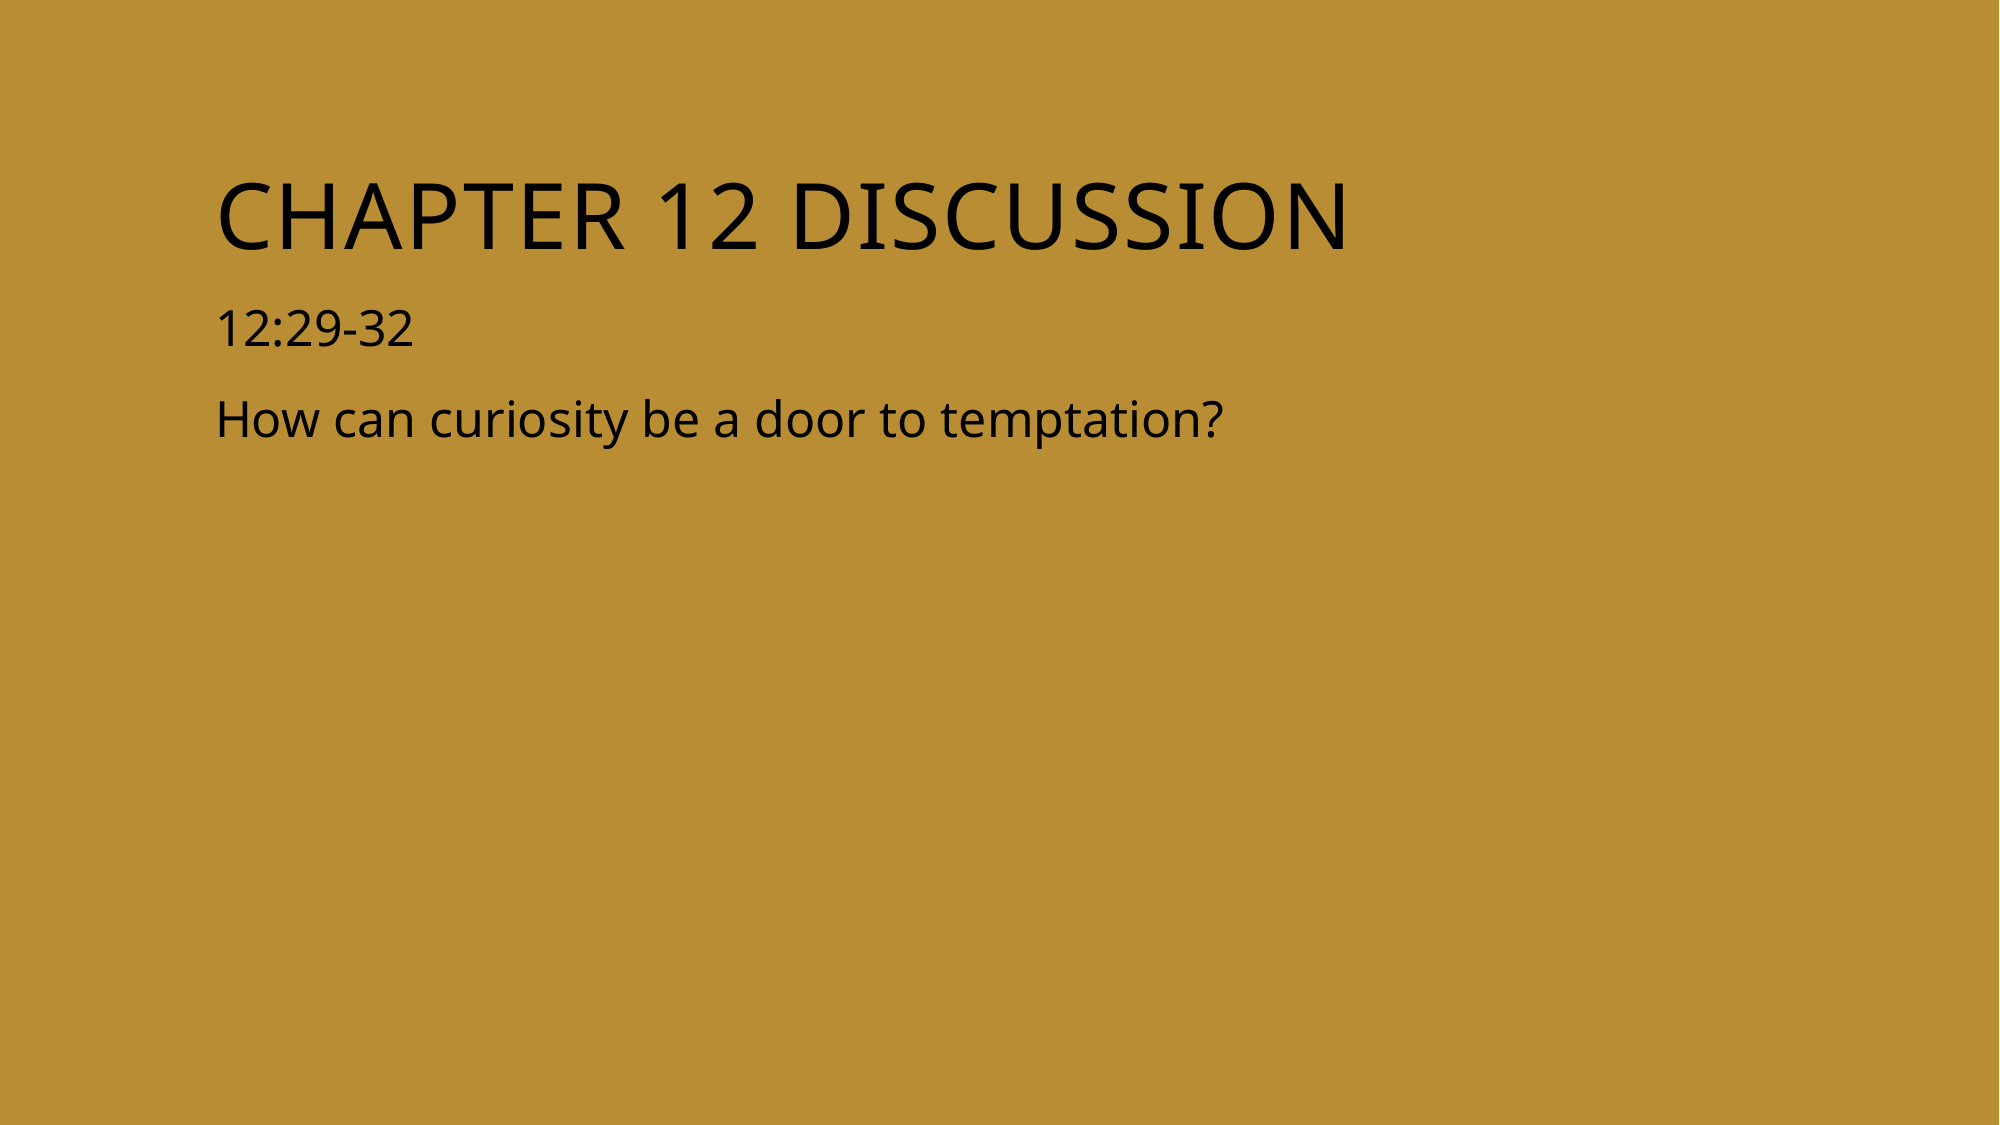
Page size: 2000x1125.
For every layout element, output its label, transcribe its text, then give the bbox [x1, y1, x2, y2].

list 12:29-32 How can curiosity be a door to temptation? [199, 295, 1283, 996]
title Chapter 12 discussion [199, 70, 1800, 275]
